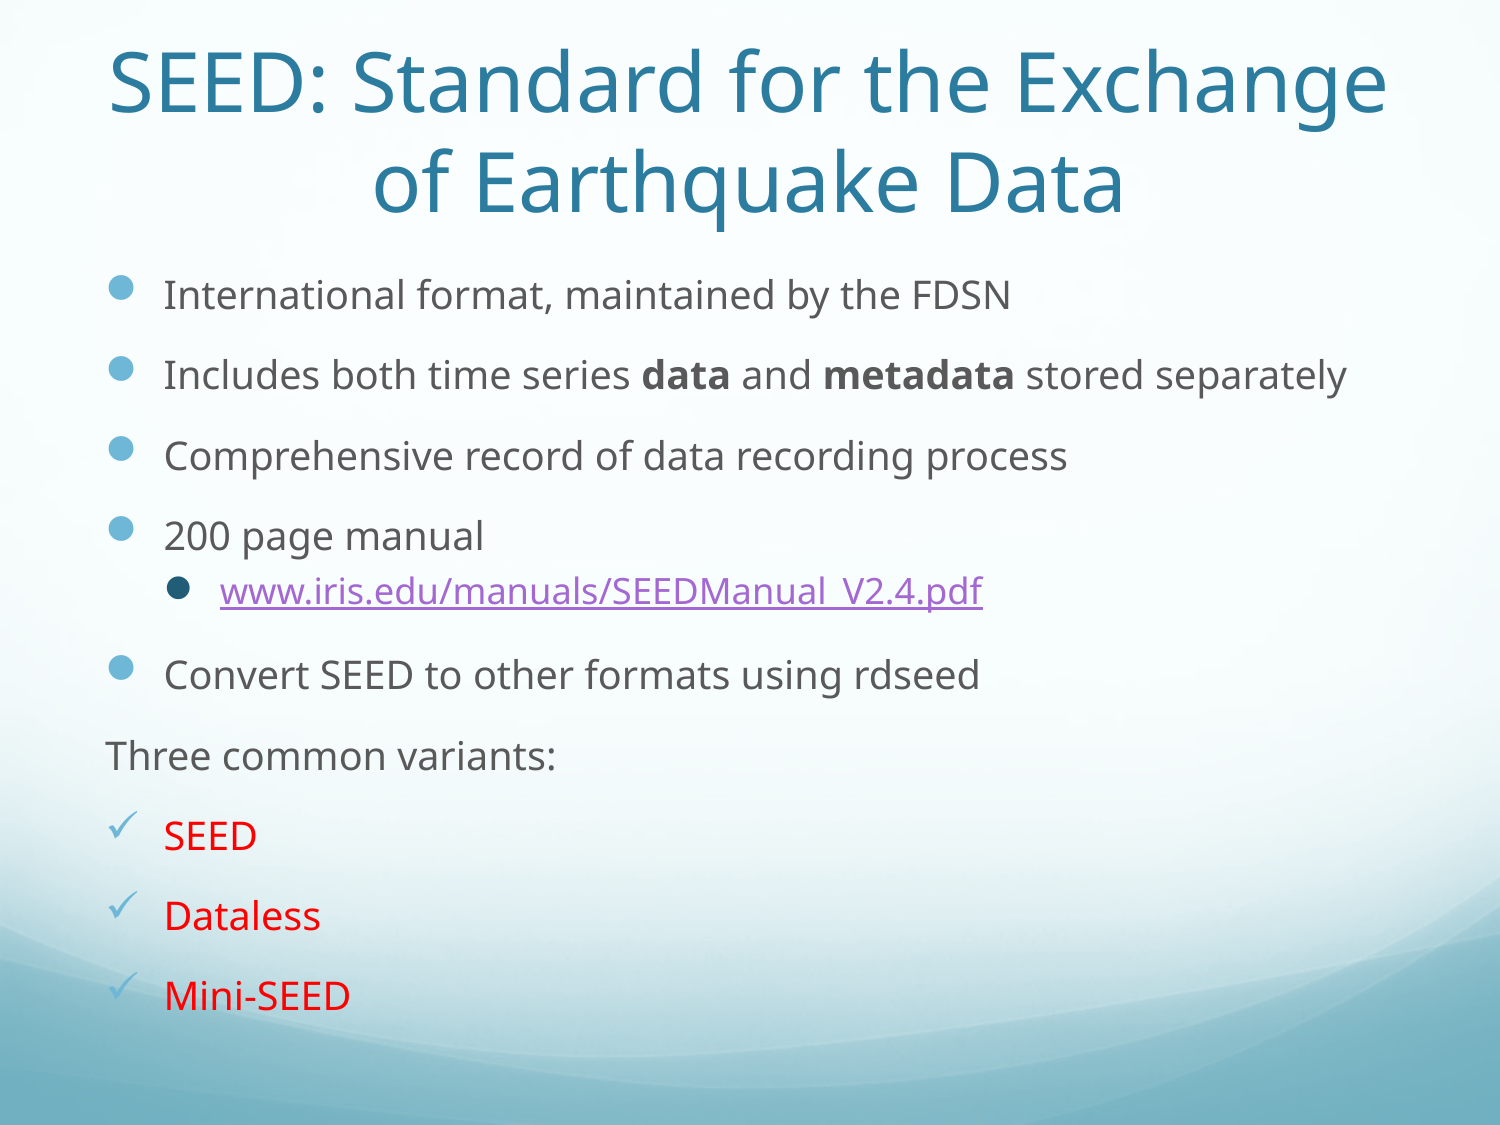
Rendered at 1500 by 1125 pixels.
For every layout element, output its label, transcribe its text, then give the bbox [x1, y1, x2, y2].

title SEED: Standard for the Exchange of Earthquake Data [90, 17, 1410, 237]
list International format, maintained by the FDSN Includes both time series data and metadata stored separately Comprehensive record of data recording process 200 page manual www.iris.edu/manuals/SEEDManual_V2.4.pdf Convert SEED to other formats using rdseed Three common variants: SEED Dataless Mini-SEED [90, 262, 1410, 1036]
